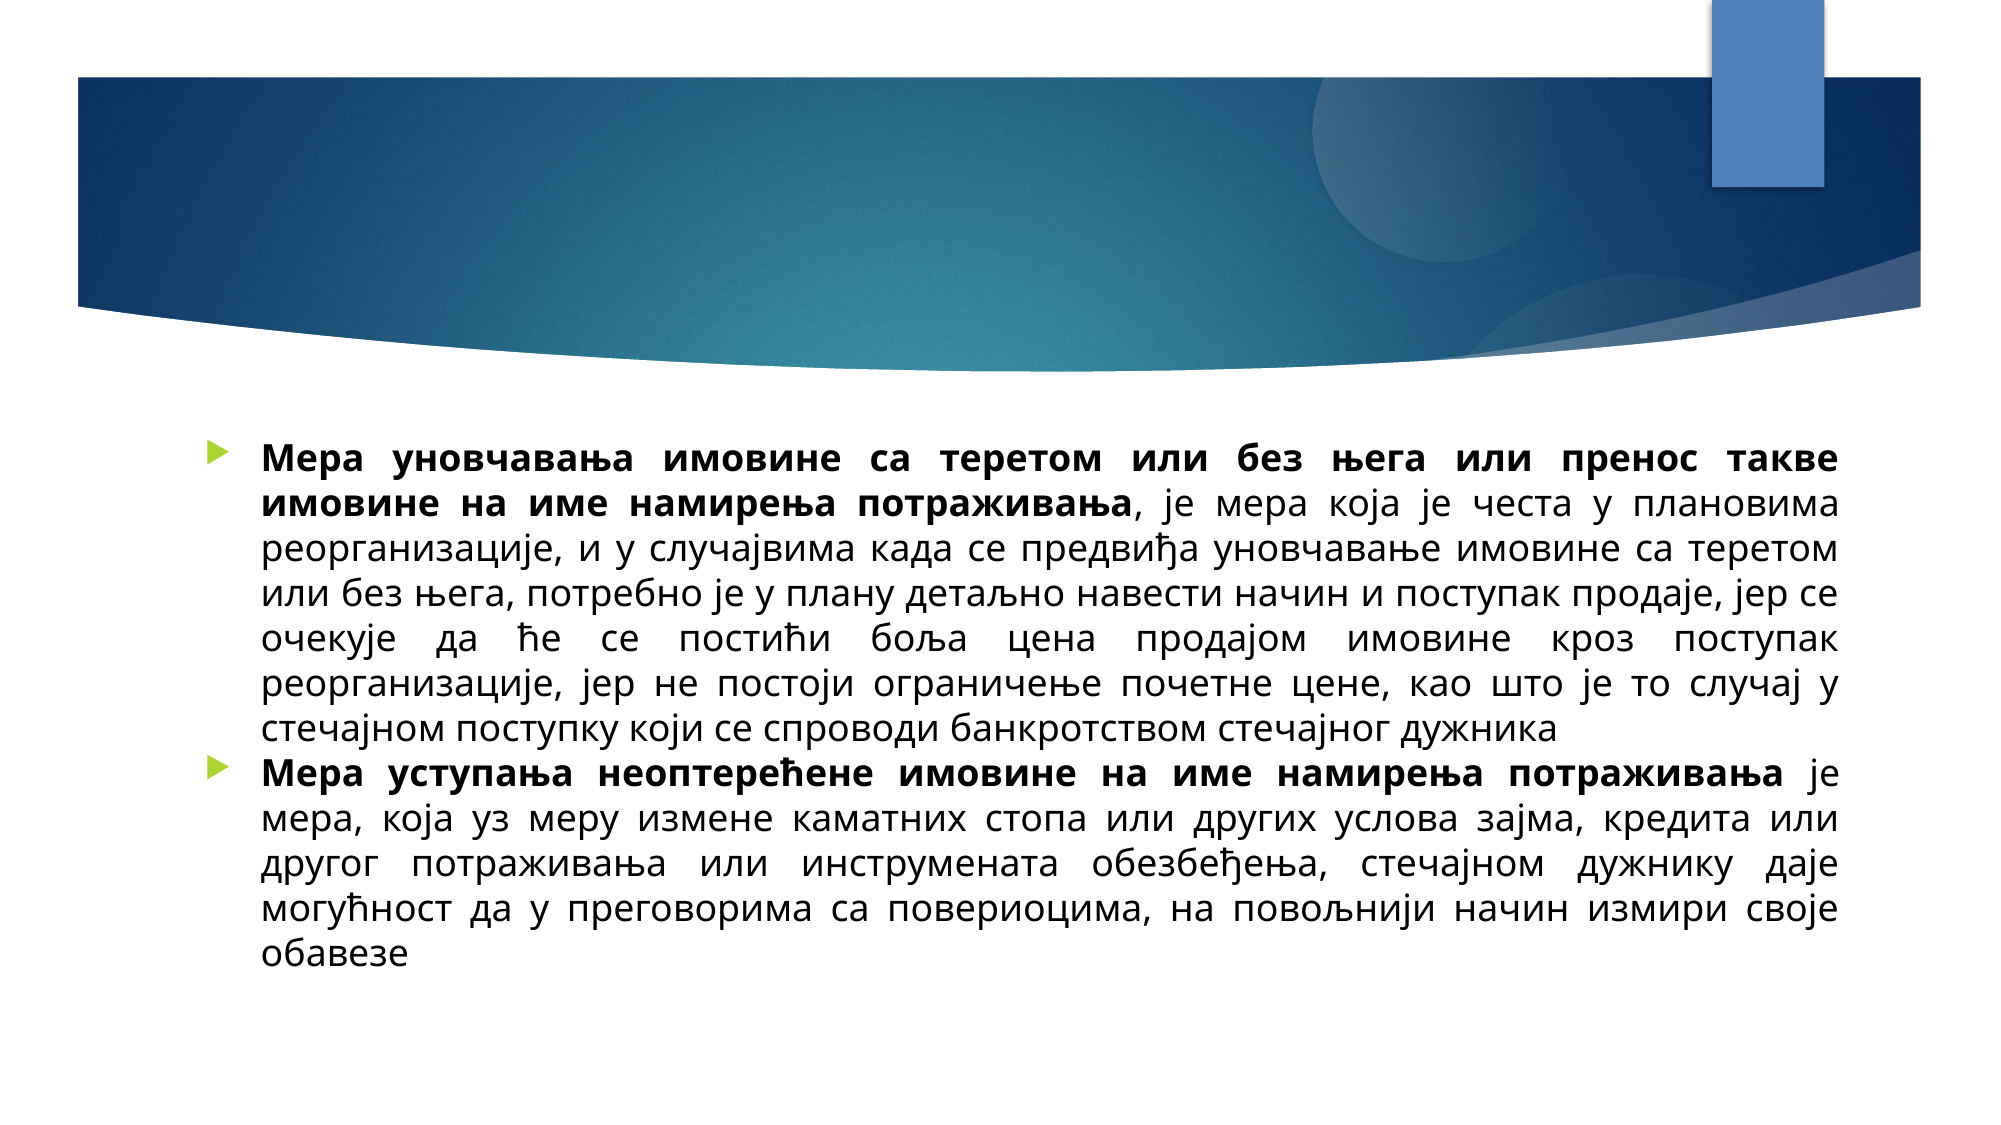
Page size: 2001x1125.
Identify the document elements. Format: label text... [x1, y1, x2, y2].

picture [79, 78, 1920, 371]
text_box [189, 159, 1627, 276]
text_box Мера уновчавања имовине са теретом или без њега или пренос такве имовине на име намирења потраживања, је мера која је честа у плановима реорганизације, и у случајвима када се предвиђа уновчавање имовине са теретом или без њега, потребно је у плану детаљно навести начин и поступак продаје, јер се очекује да ће се постићи боља цена продајом имовине кроз поступак реорганизације, јер не постоји ограничење почетне цене, као што је то случај у стечајном поступку који се спроводи банкротством стечајног дужника Мера уступања неоптерећене имовине на име намирења потраживања је мера, која уз меру измене каматних стопа или других услова зајма, кредита или другог потраживања или инструмената обезбеђења, стечајном дужнику даје могућност да у преговорима са повериоцима, на повољнији начин измири своје обавезе [189, 427, 1856, 988]
